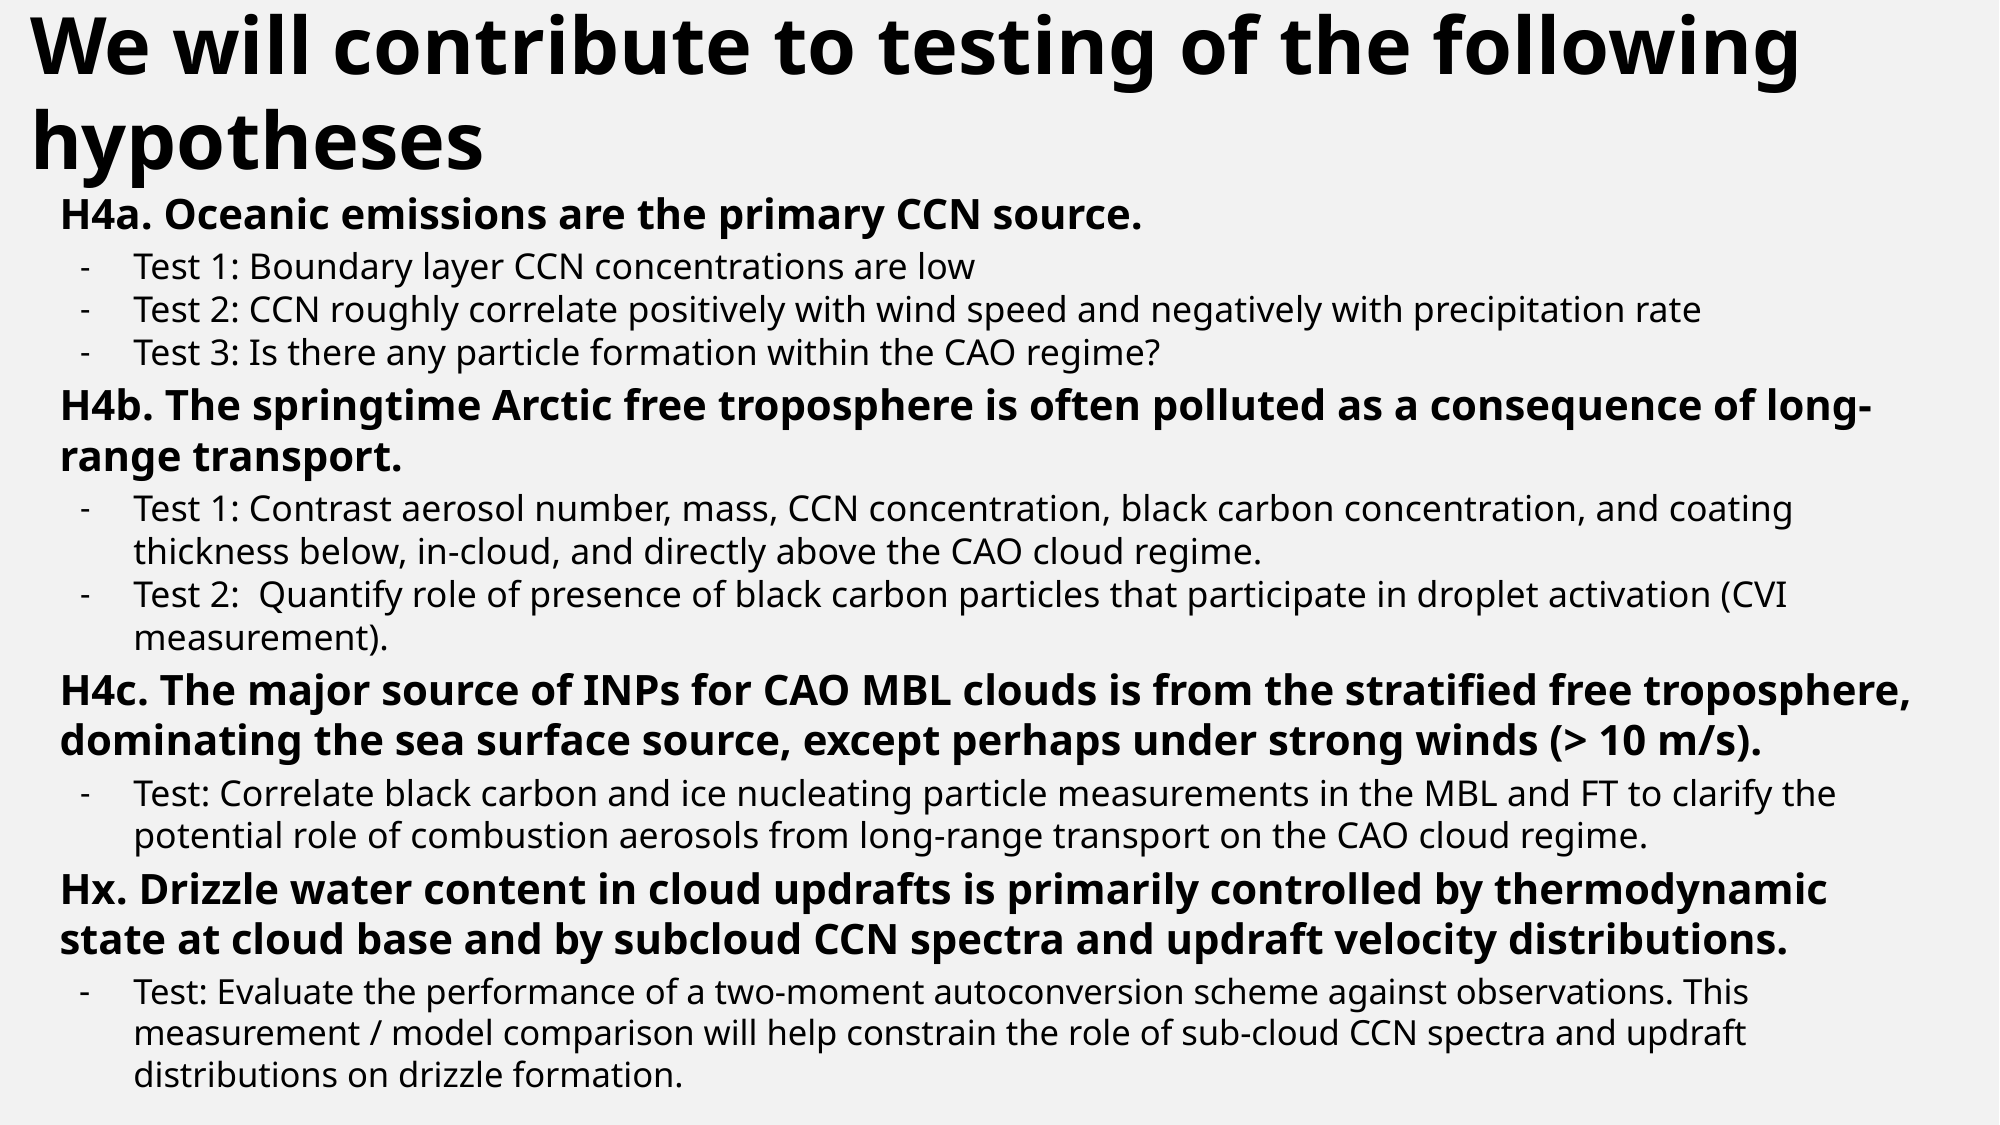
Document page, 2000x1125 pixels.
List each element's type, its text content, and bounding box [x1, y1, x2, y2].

list H4a. Oceanic emissions are the primary CCN source. Test 1: Boundary layer CCN concentrations are low Test 2: CCN roughly correlate positively with wind speed and negatively with precipitation rate Test 3: Is there any particle formation within the CAO regime? H4b. The springtime Arctic free troposphere is often polluted as a consequence of long-range transport. Test 1: Contrast aerosol number, mass, CCN concentration, black carbon concentration, and coating thickness below, in-cloud, and directly above the CAO cloud regime. Test 2: Quantify role of presence of black carbon particles that participate in droplet activation (CVI measurement). H4c. The major source of INPs for CAO MBL clouds is from the stratified free troposphere, dominating the sea surface source, except perhaps under strong winds (> 10 m/s). Test: Correlate black carbon and ice nucleating particle measurements in the MBL and FT to clarify the potential role of combustion aerosols from long-range transport on the CAO cloud regime. Hx. Drizzle water content in cloud updrafts is primarily controlled by thermodynamic state at cloud base and by subcloud CCN spectra and updraft velocity distributions. Test: Evaluate the performance of a two-moment autoconversion scheme against observations. This measurement / model comparison will help constrain the role of sub-cloud CCN spectra and updraft distributions on drizzle formation. [59, 187, 1940, 1125]
title We will contribute to testing of the following hypotheses [30, 0, 2000, 180]
